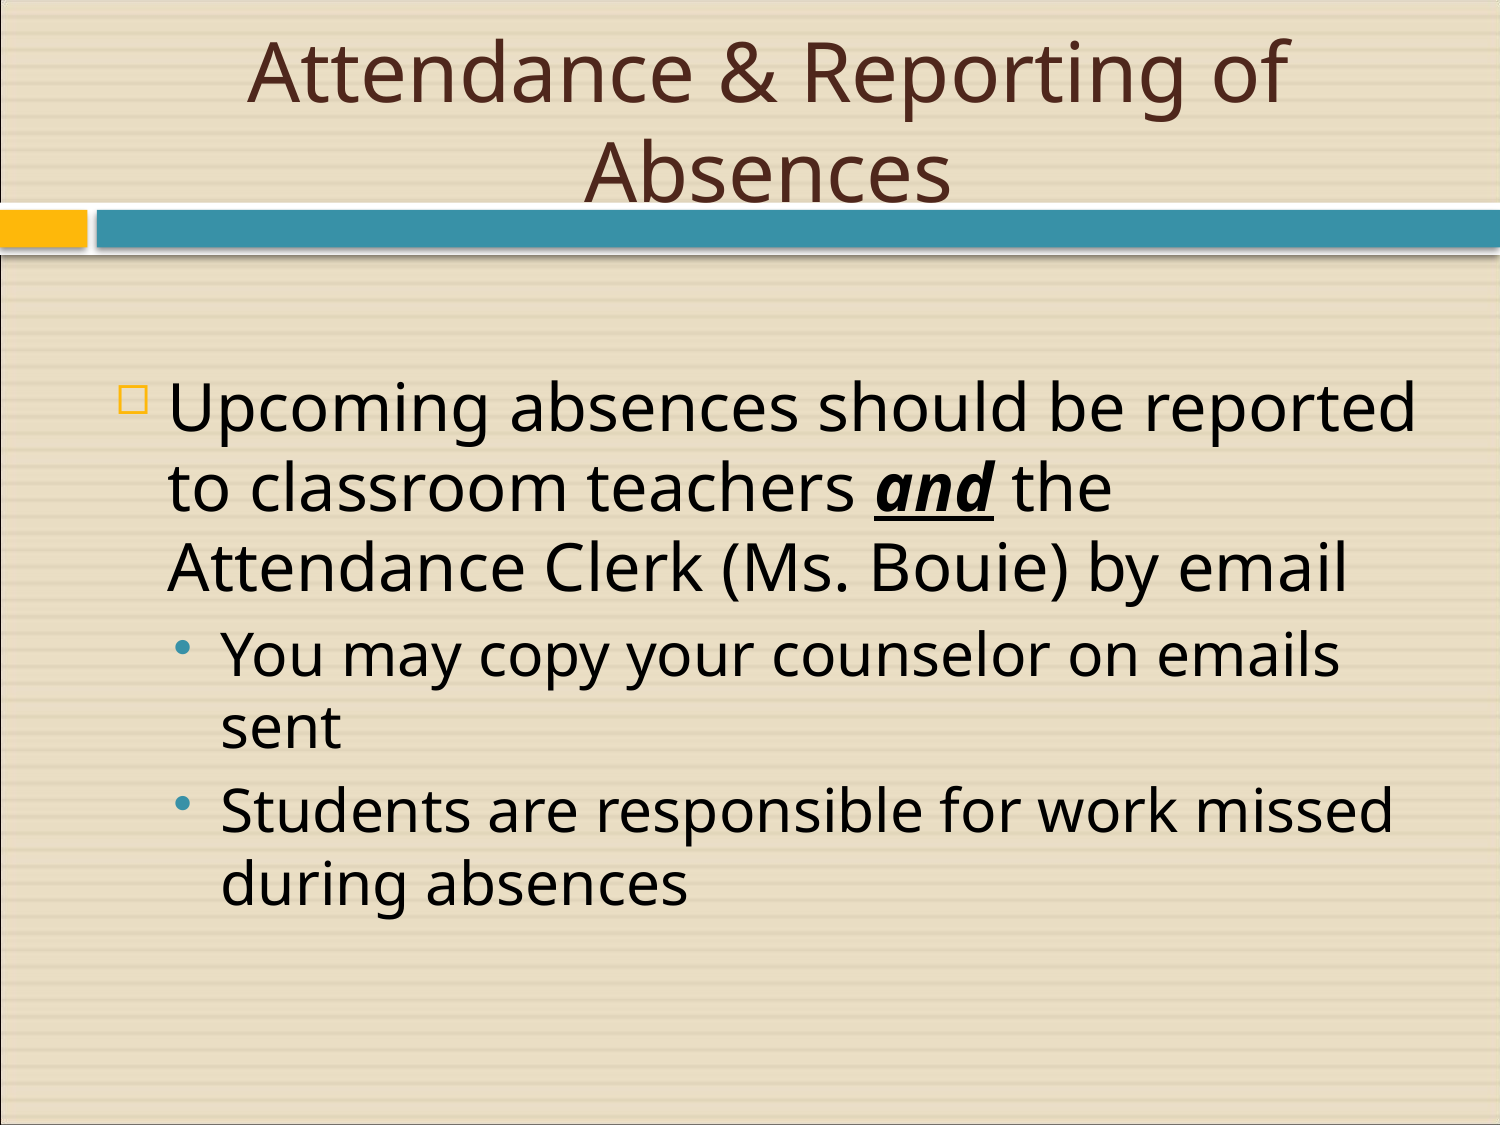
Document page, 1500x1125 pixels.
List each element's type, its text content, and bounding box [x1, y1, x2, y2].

title Attendance & Reporting of Absences [100, 37, 1438, 200]
list Upcoming absences should be reported to classroom teachers and the Attendance Clerk (Ms. Bouie) by email You may copy your counselor on emails sent Students are responsible for work missed during absences [100, 262, 1438, 1000]
picture [0, 255, 1500, 1125]
picture [0, 0, 1500, 202]
